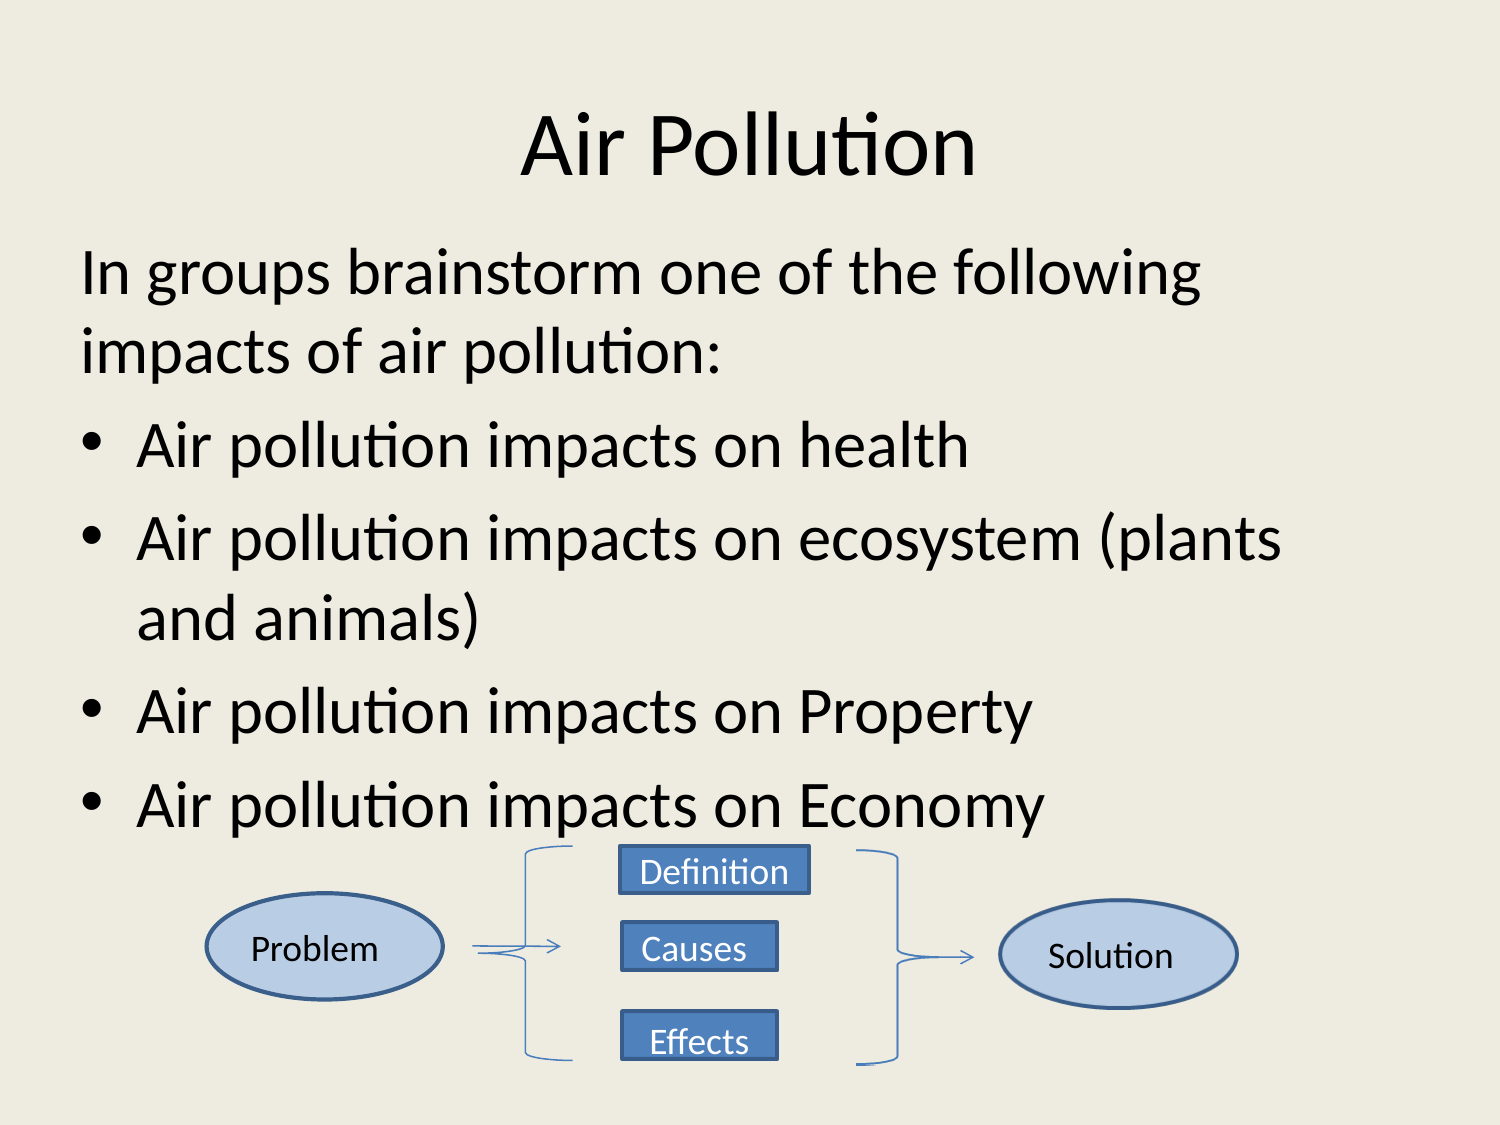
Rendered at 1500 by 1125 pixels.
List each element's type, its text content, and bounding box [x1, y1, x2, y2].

text_box Problem [236, 916, 473, 976]
text_box [204, 891, 427, 1002]
text_box Definition [618, 844, 811, 895]
picture [855, 958, 939, 1066]
picture [855, 848, 939, 956]
list In groups brainstorm one of the following impacts of air pollution: Air pollution impacts on health Air pollution impacts on ecosystem (plants and animals) Air pollution impacts on Property Air pollution impacts on Economy [64, 219, 1415, 963]
picture [619, 920, 779, 973]
title Air Pollution [75, 45, 1425, 233]
picture [619, 1009, 779, 1061]
picture [997, 898, 1239, 1010]
text_box [481, 845, 573, 1062]
